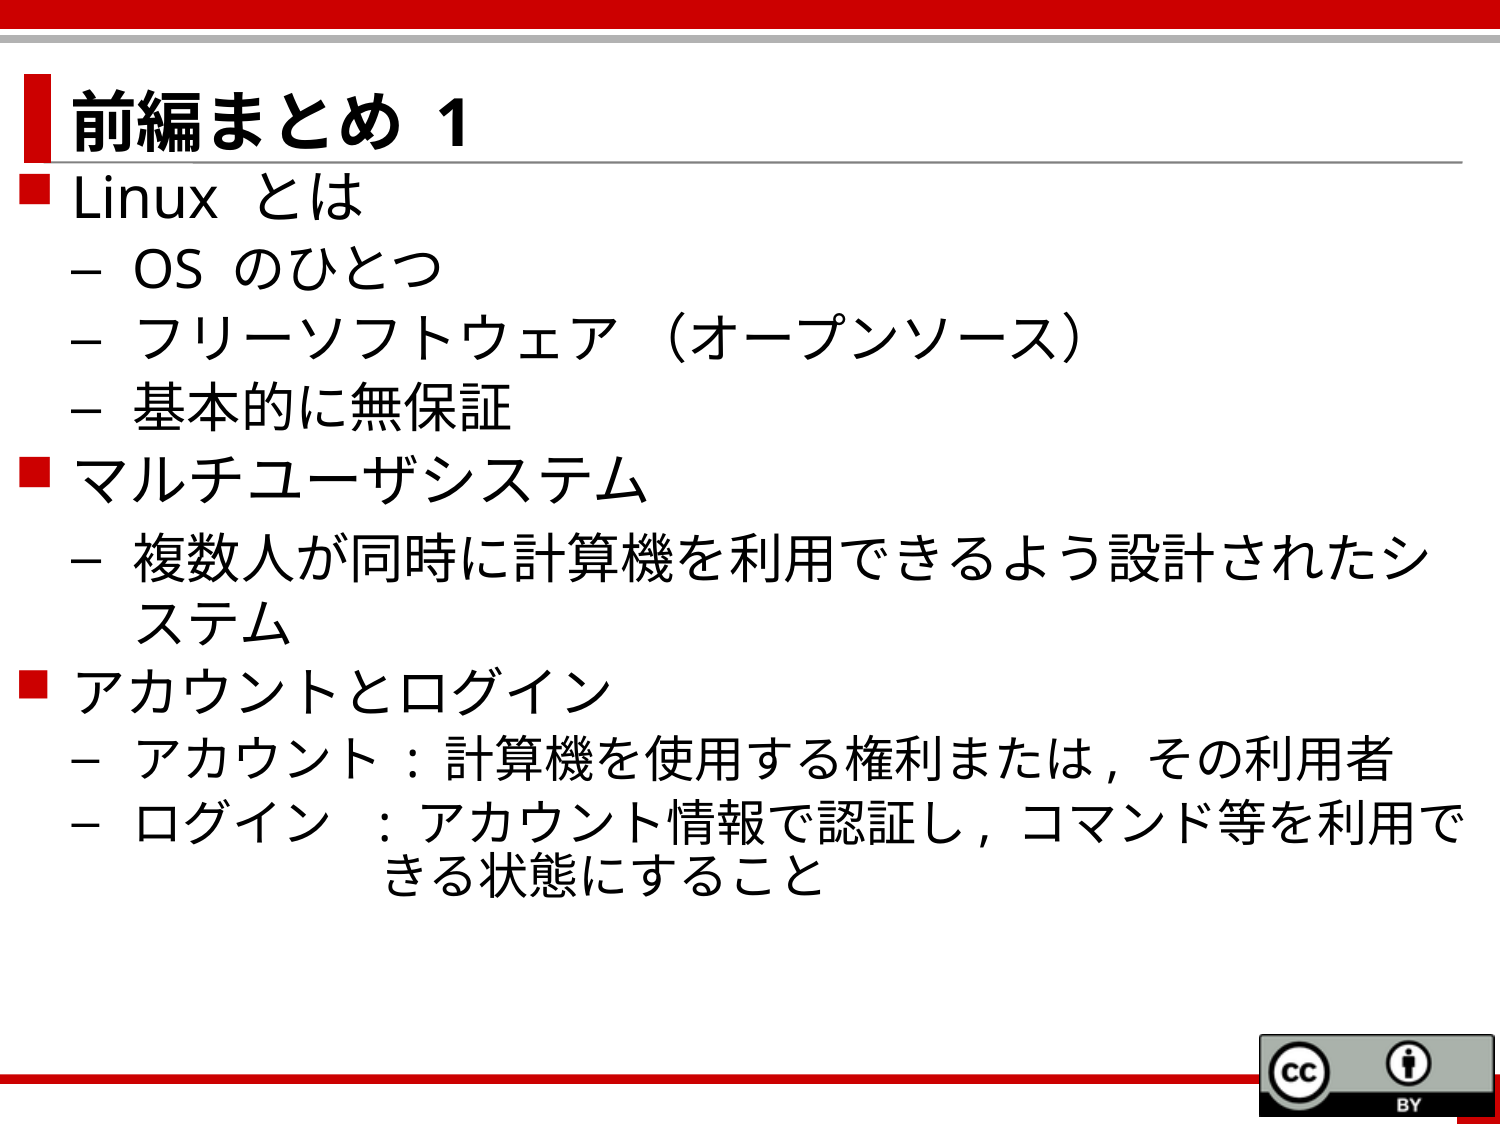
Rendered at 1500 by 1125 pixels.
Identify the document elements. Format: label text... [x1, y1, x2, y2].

title 前編まとめ 1 [55, 69, 1331, 160]
picture [1259, 1034, 1495, 1117]
list Linux とは OS のひとつ フリーソフトウェア （オープンソース） 基本的に無保証 マルチユーザシステム 複数人が同時に計算機を利用できるよう設計されたシステム アカウントとログイン アカウント : 計算機を使用する権利または, その利用者 ログイン : アカウント情報で認証し, コマンド等を利用で きる状態にすること [0, 160, 1500, 1125]
